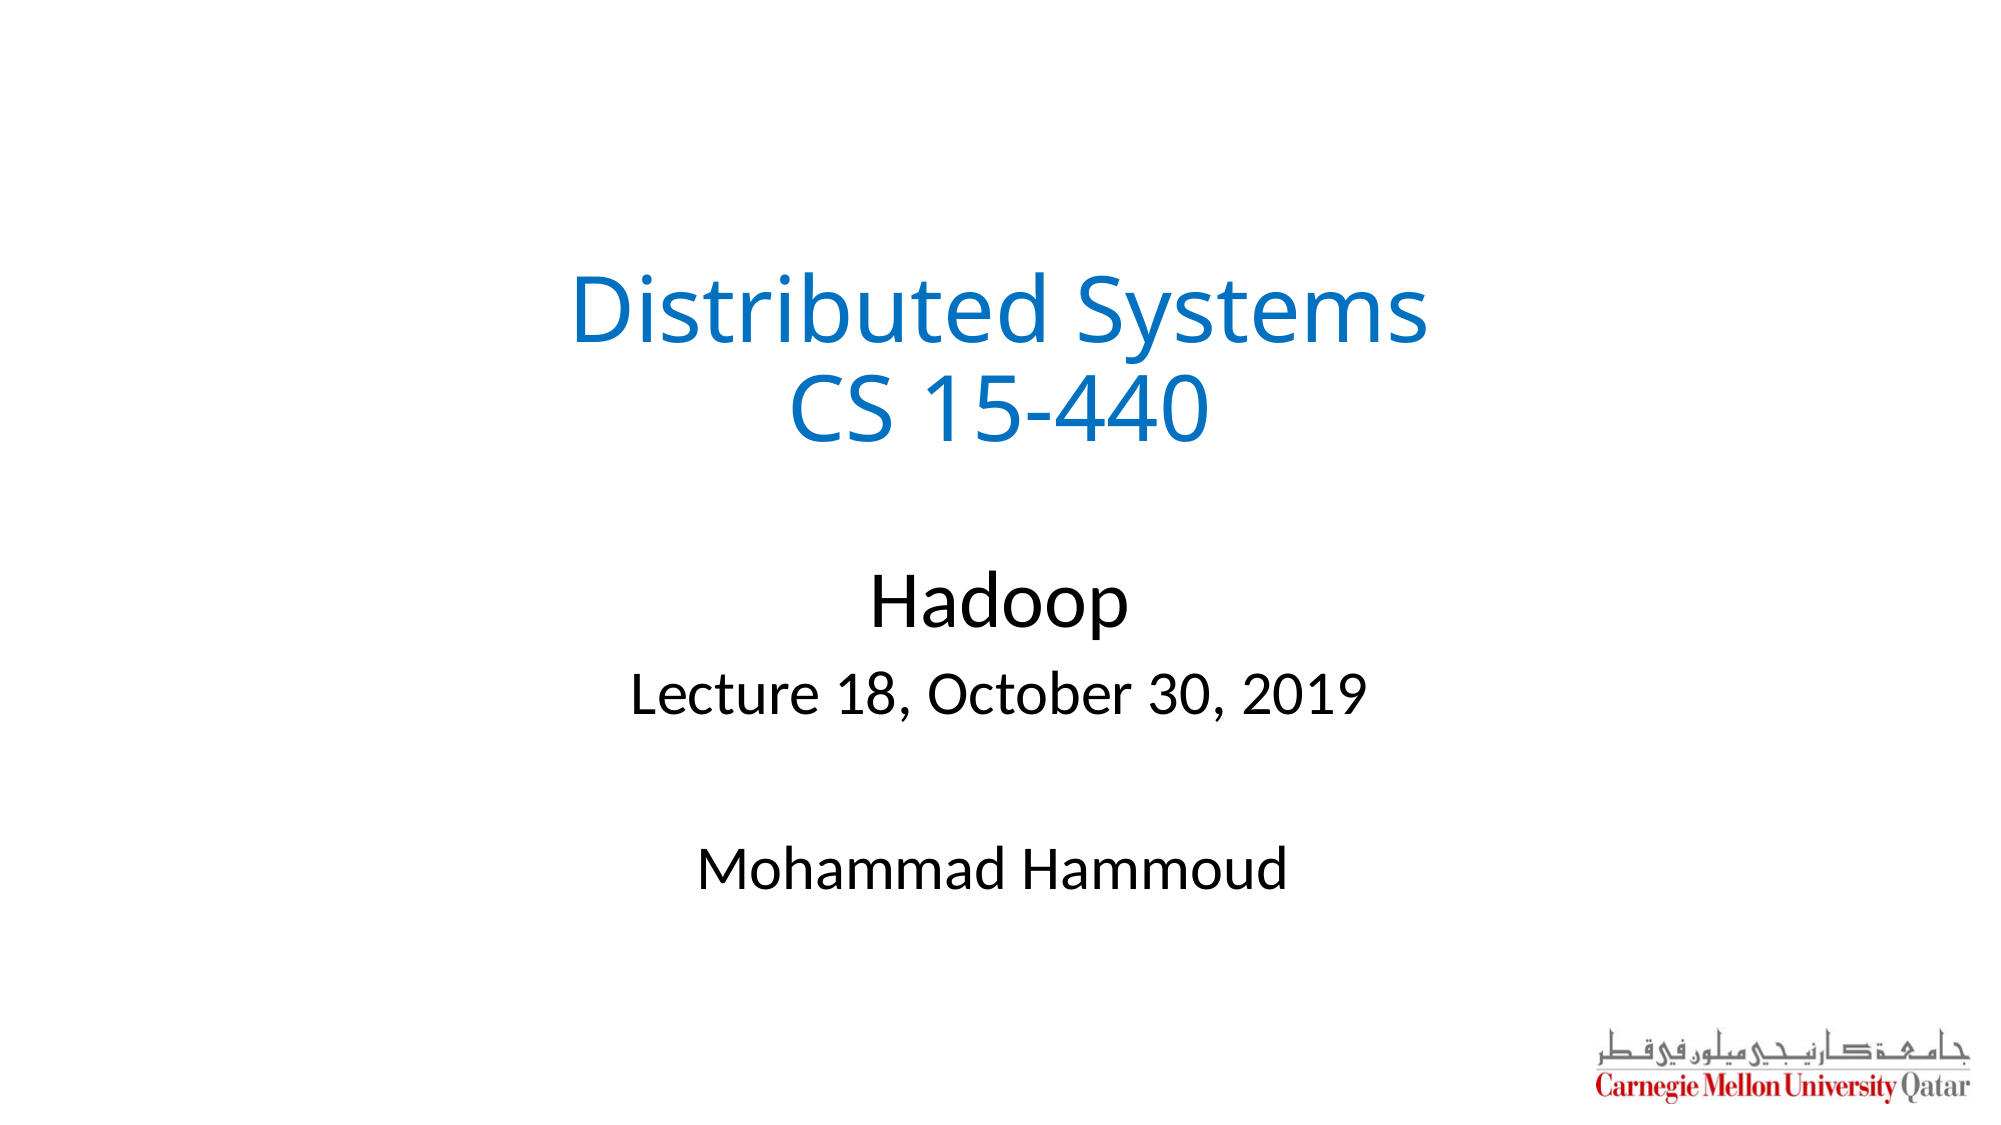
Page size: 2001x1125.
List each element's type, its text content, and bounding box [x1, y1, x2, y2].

text_box Hadoop Lecture 18, October 30, 2019 Mohammad Hammoud [249, 549, 1750, 975]
text_box Distributed Systems CS 15-440 [362, 337, 1638, 549]
picture [1596, 1027, 1971, 1104]
